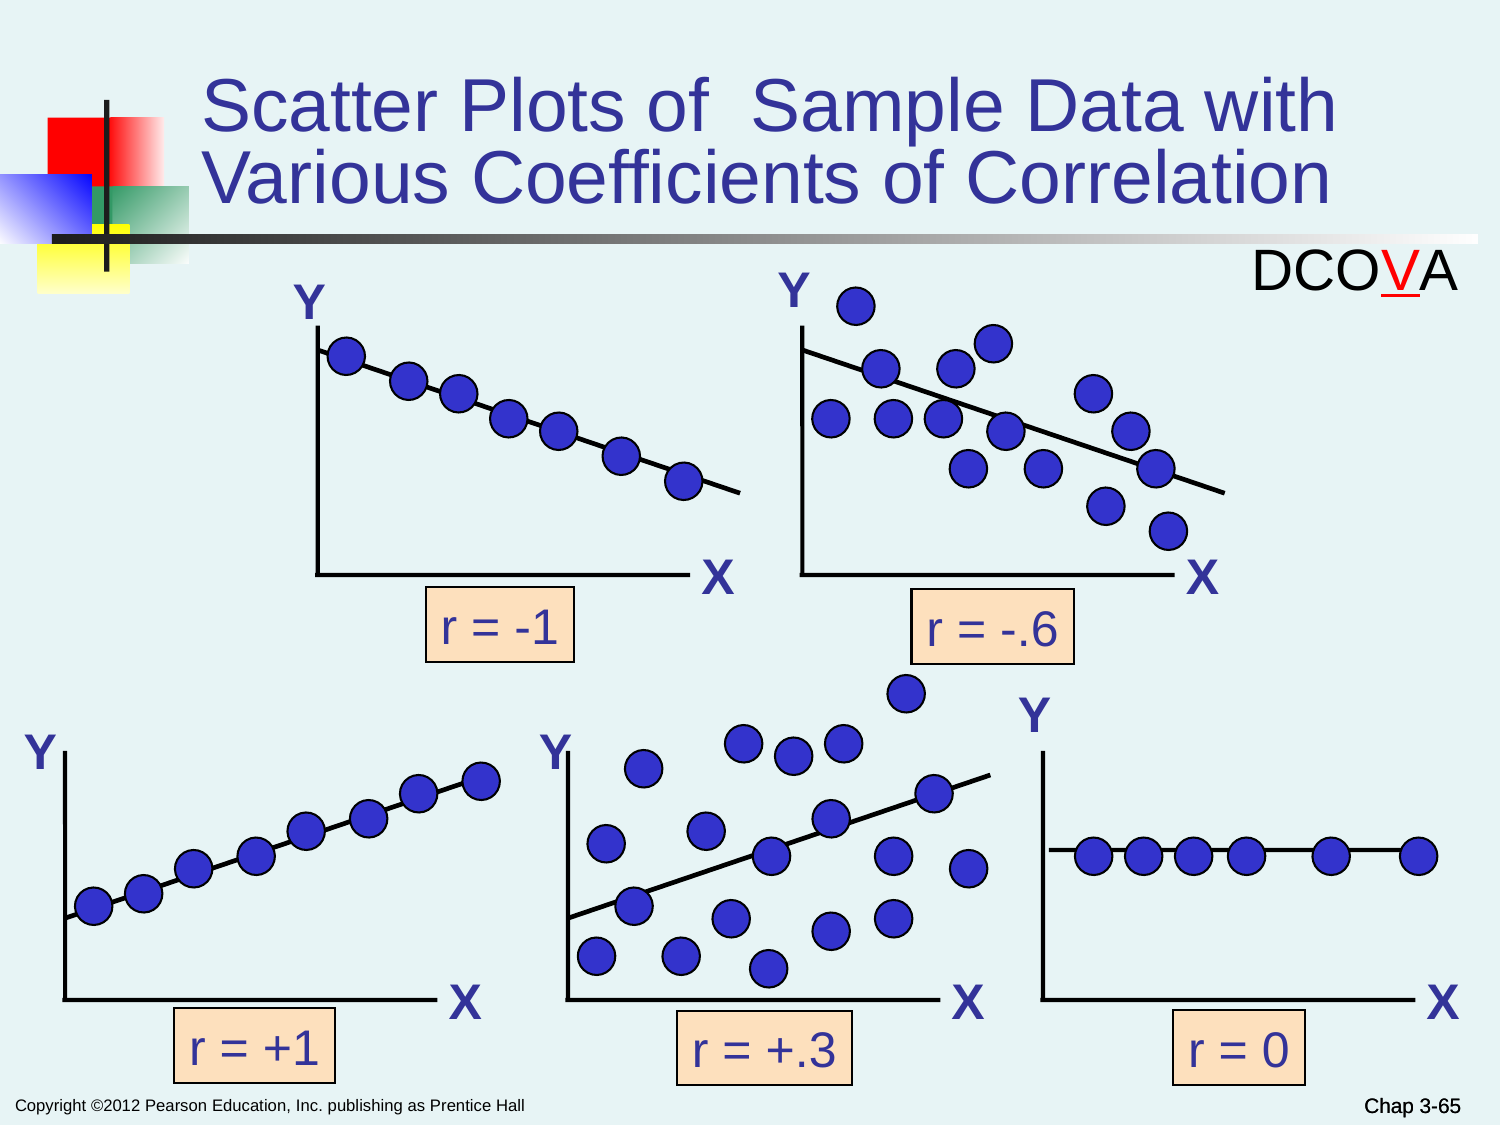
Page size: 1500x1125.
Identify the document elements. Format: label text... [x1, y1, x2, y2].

text_box [1074, 837, 1113, 876]
text_box r = -.6 [911, 589, 1074, 664]
text_box [862, 350, 900, 388]
text_box r = +1 [174, 1008, 336, 1083]
text_box [1149, 512, 1188, 550]
text_box [624, 750, 663, 788]
text_box [687, 812, 725, 850]
text_box [587, 825, 625, 863]
text_box [812, 800, 850, 838]
text_box [887, 675, 925, 713]
text_box Y [762, 249, 826, 325]
text_box [1312, 837, 1350, 876]
text_box [1074, 375, 1113, 413]
text_box r = 0 [1173, 1010, 1305, 1086]
text_box [615, 887, 653, 925]
text_box [924, 399, 963, 438]
text_box [874, 399, 913, 438]
text_box [937, 350, 975, 388]
footer Copyright ©2012 Pearson Education, Inc. publishing as Prentice Hall [0, 1087, 938, 1125]
text_box [662, 937, 700, 976]
text_box [874, 837, 913, 876]
text_box [602, 437, 641, 475]
text_box X [433, 962, 497, 1038]
text_box [824, 725, 863, 763]
text_box [462, 762, 500, 801]
text_box Y [1003, 674, 1067, 750]
text_box [1227, 837, 1266, 876]
text_box [949, 849, 988, 888]
text_box X [1411, 962, 1475, 1038]
text_box [1137, 450, 1175, 488]
text_box [974, 324, 1013, 363]
text_box [390, 362, 428, 400]
text_box [174, 849, 213, 888]
text_box [749, 950, 788, 988]
text_box [287, 812, 325, 850]
text_box [812, 399, 850, 438]
text_box r = -1 [425, 587, 575, 663]
text_box [1399, 837, 1438, 876]
text_box X [686, 537, 750, 613]
text_box [440, 375, 478, 413]
text_box DCOVA [1236, 224, 1474, 310]
text_box [774, 737, 813, 775]
text_box [949, 450, 988, 488]
text_box [577, 937, 616, 976]
text_box [1087, 487, 1125, 526]
text_box [490, 399, 528, 438]
text_box [237, 837, 275, 876]
text_box [1024, 450, 1063, 488]
text_box [665, 462, 703, 501]
text_box [724, 725, 763, 763]
text_box [74, 887, 113, 925]
text_box [399, 774, 438, 813]
text_box [327, 337, 366, 376]
text_box [349, 800, 388, 838]
text_box [915, 774, 953, 813]
text_box [837, 287, 875, 325]
text_box Y [277, 262, 341, 338]
text_box [712, 900, 750, 938]
text_box [1112, 412, 1150, 451]
text_box [752, 837, 791, 876]
text_box Y [524, 712, 588, 788]
text_box r = +.3 [677, 1010, 852, 1086]
text_box [540, 412, 578, 451]
text_box [124, 875, 163, 913]
text_box Chap 3-65 [1125, 1071, 1475, 1125]
text_box X [1171, 537, 1235, 613]
text_box X [936, 962, 1000, 1038]
text_box Y [8, 712, 72, 788]
text_box [812, 912, 850, 951]
text_box [987, 412, 1025, 451]
text_box [1124, 837, 1163, 876]
text_box [874, 900, 913, 938]
title Scatter Plots of Sample Data with Various Coefficients of Correlation [187, 37, 1467, 226]
text_box [1174, 837, 1213, 876]
